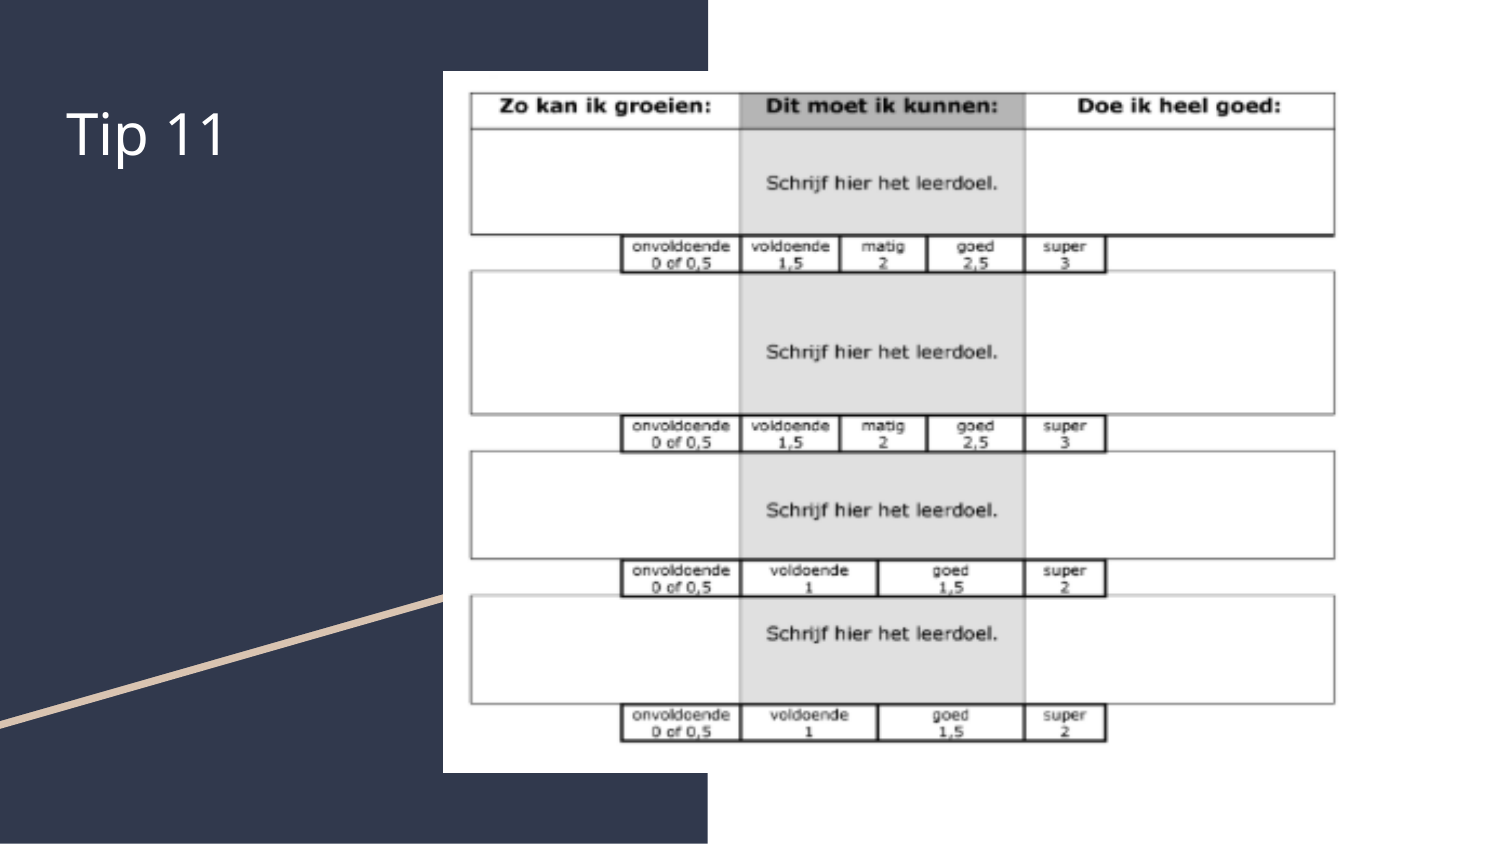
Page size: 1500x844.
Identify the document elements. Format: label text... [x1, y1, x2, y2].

title Tip 11 [51, 82, 348, 190]
picture [443, 71, 1375, 773]
